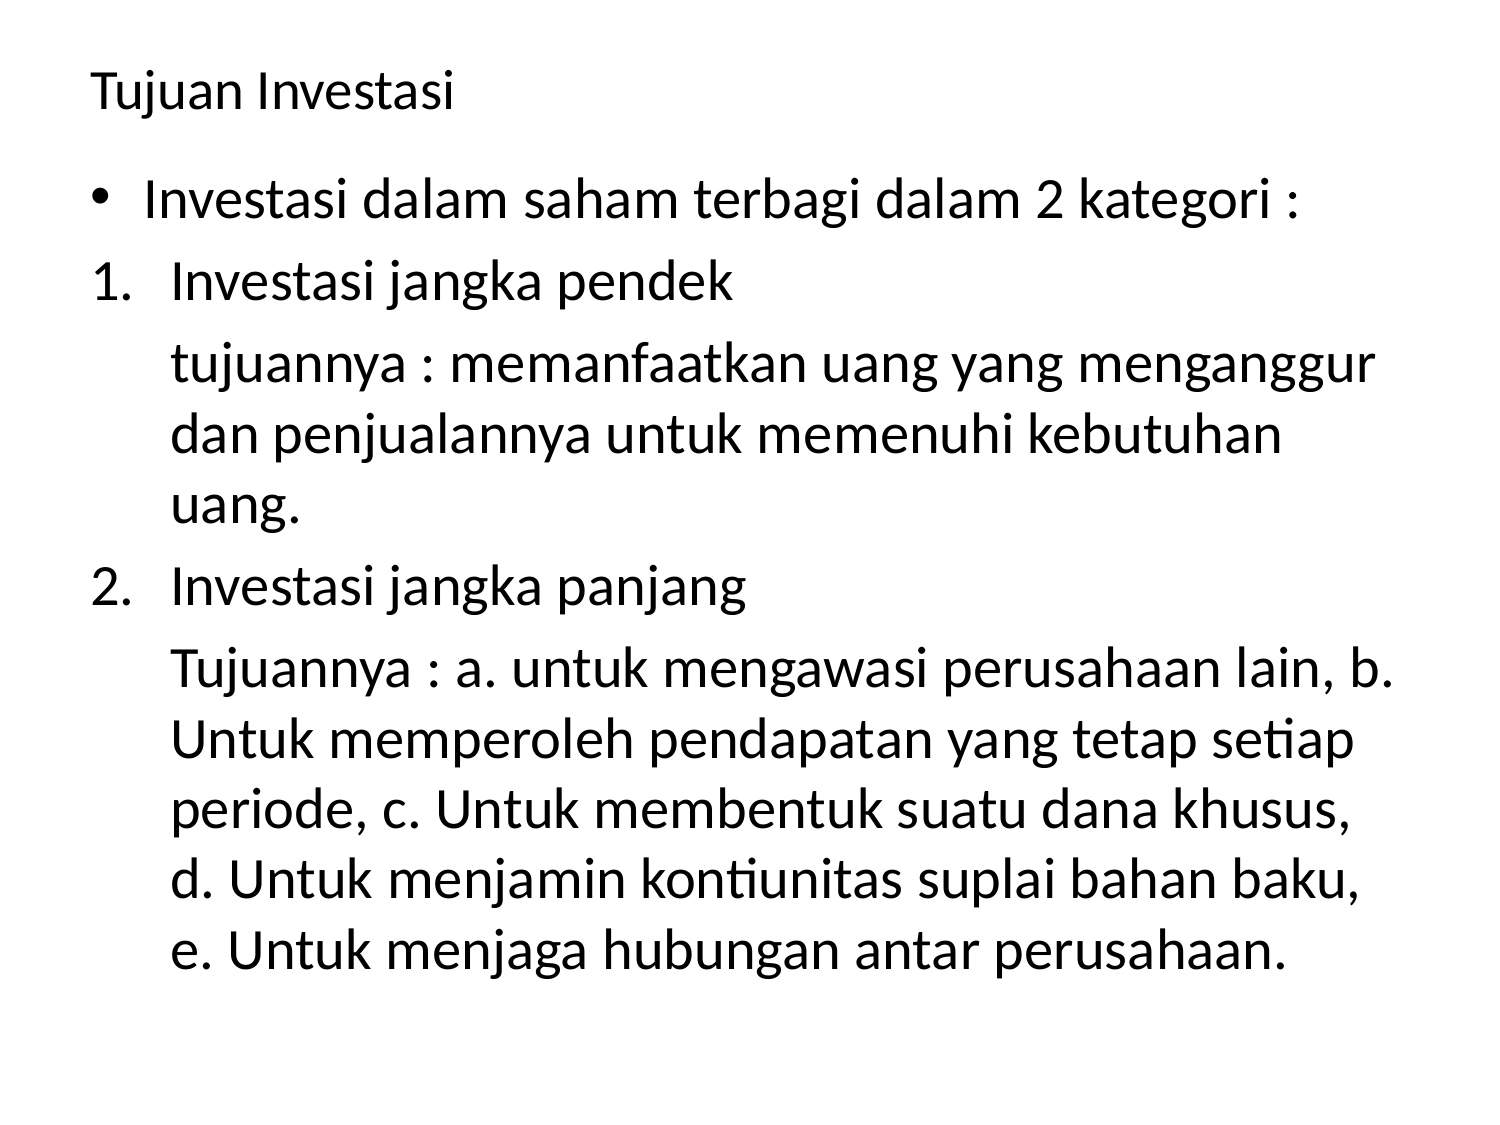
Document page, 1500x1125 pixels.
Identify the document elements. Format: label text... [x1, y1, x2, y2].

list Investasi dalam saham terbagi dalam 2 kategori : Investasi jangka pendek tujuannya : memanfaatkan uang yang menganggur dan penjualannya untuk memenuhi kebutuhan uang. 2. Investasi jangka panjang Tujuannya : a. untuk mengawasi perusahaan lain, b. Untuk memperoleh pendapatan yang tetap setiap periode, c. Untuk membentuk suatu dana khusus, d. Untuk menjamin kontiunitas suplai bahan baku, e. Untuk menjaga hubungan antar perusahaan. [75, 152, 1425, 1005]
title Tujuan Investasi [75, 45, 1425, 129]
